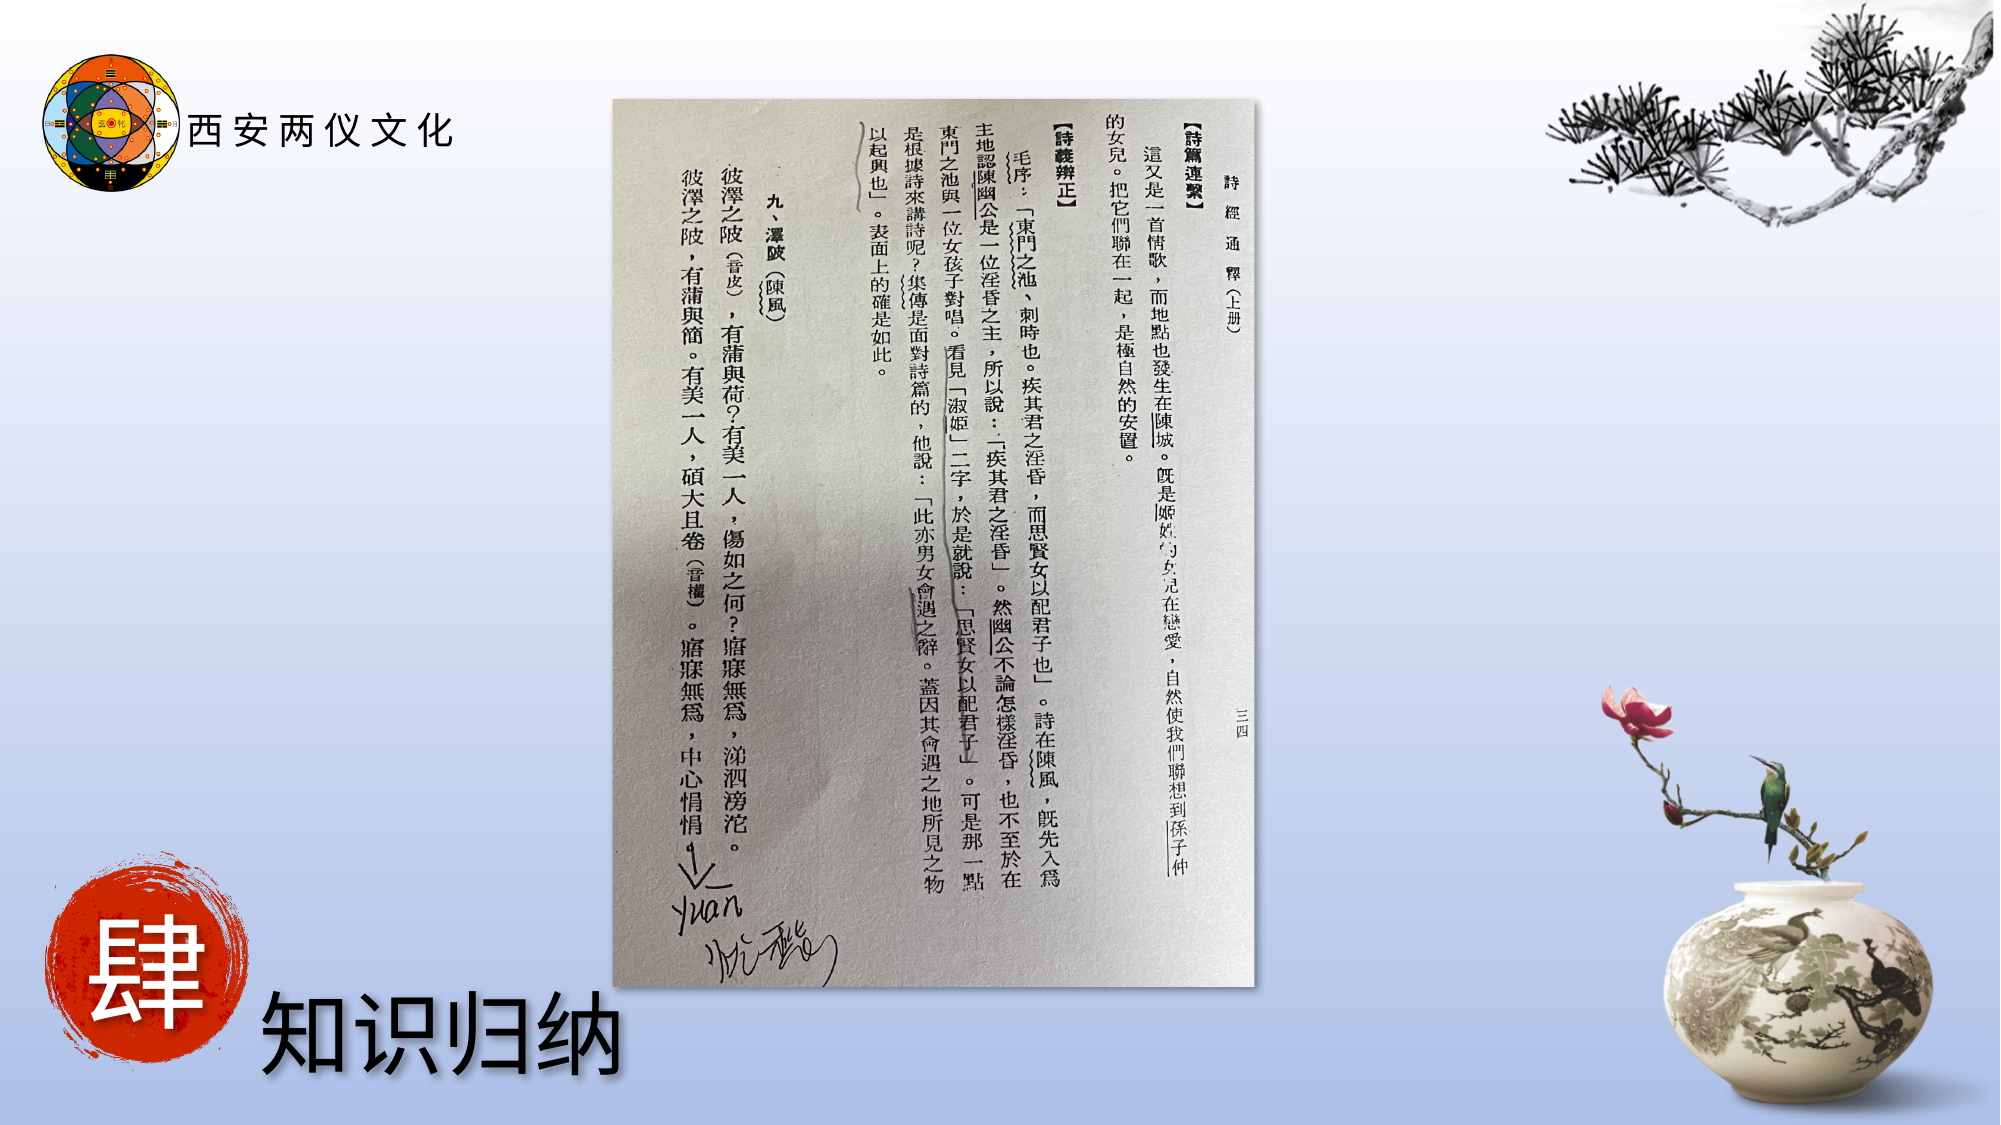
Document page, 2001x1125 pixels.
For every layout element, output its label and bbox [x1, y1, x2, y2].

picture [1495, 0, 2000, 249]
text_box [42, 54, 559, 192]
picture [1601, 684, 2000, 1125]
text_box [39, 851, 642, 1125]
picture [612, 99, 1255, 988]
